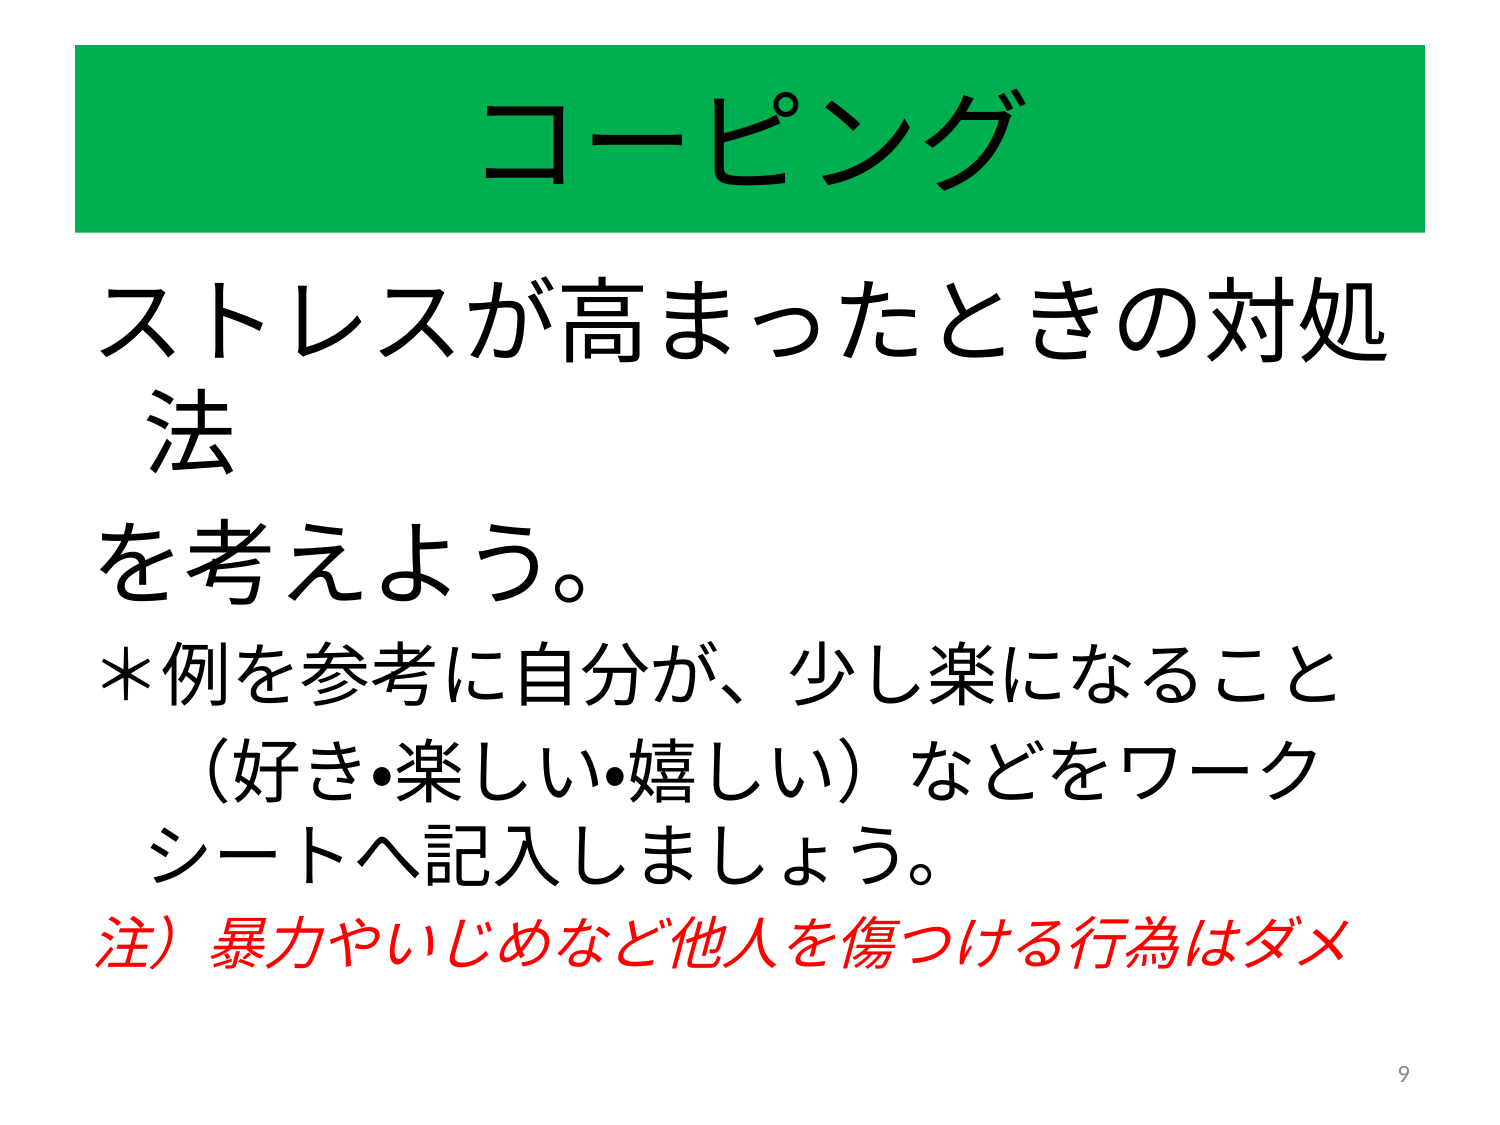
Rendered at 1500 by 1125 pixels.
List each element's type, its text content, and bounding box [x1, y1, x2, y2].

title コーピング [75, 45, 1425, 233]
list ストレスが高まったときの対処法 を考えよう。 ＊例を参考に自分が、少し楽になること （好き・楽しい・嬉しい）などをワークシートへ記入しましょう。 注）暴力やいじめなど他人を傷つける行為はダメ [76, 255, 1461, 998]
slide_number 9 [1074, 1042, 1425, 1103]
